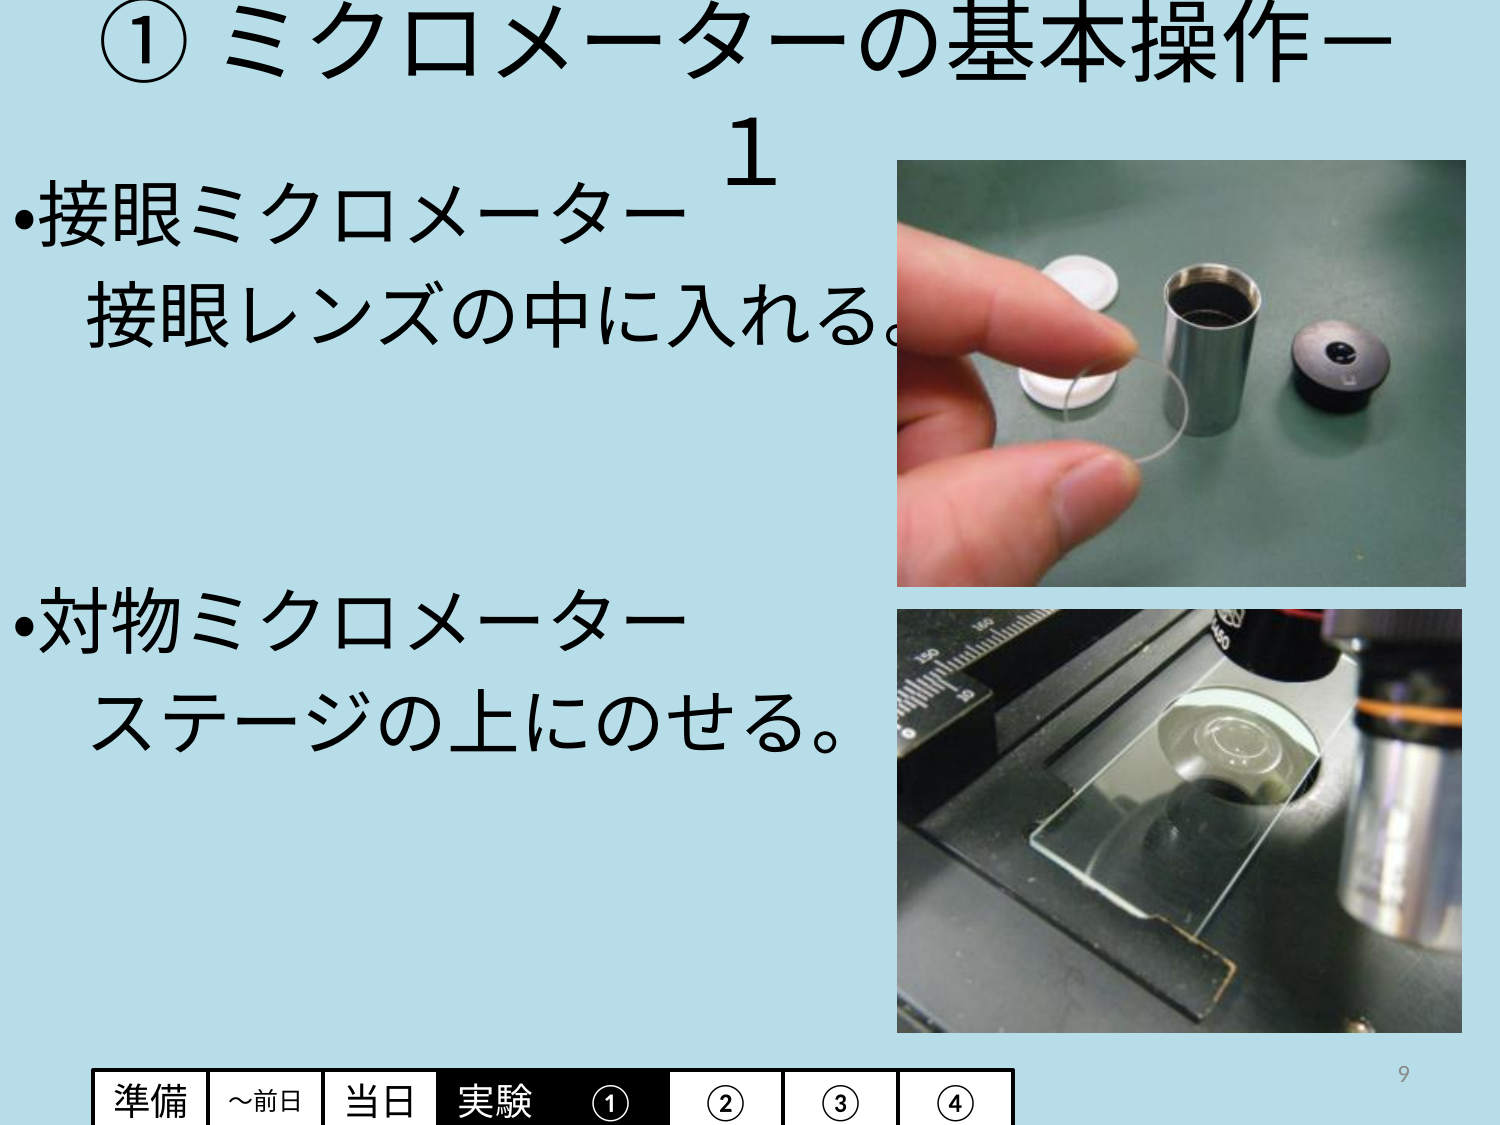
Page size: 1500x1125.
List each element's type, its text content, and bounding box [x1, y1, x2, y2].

picture [896, 609, 1462, 1034]
slide_number 9 [1074, 1042, 1425, 1103]
picture [896, 159, 1466, 587]
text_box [92, 1070, 1014, 1125]
title ①ミクロメーターの基本操作－１ [76, 0, 1427, 160]
list ・接眼ミクロメーター 接眼レンズの中に入れる。 ・対物ミクロメーター ステージの上にのせる。 [0, 160, 1097, 864]
